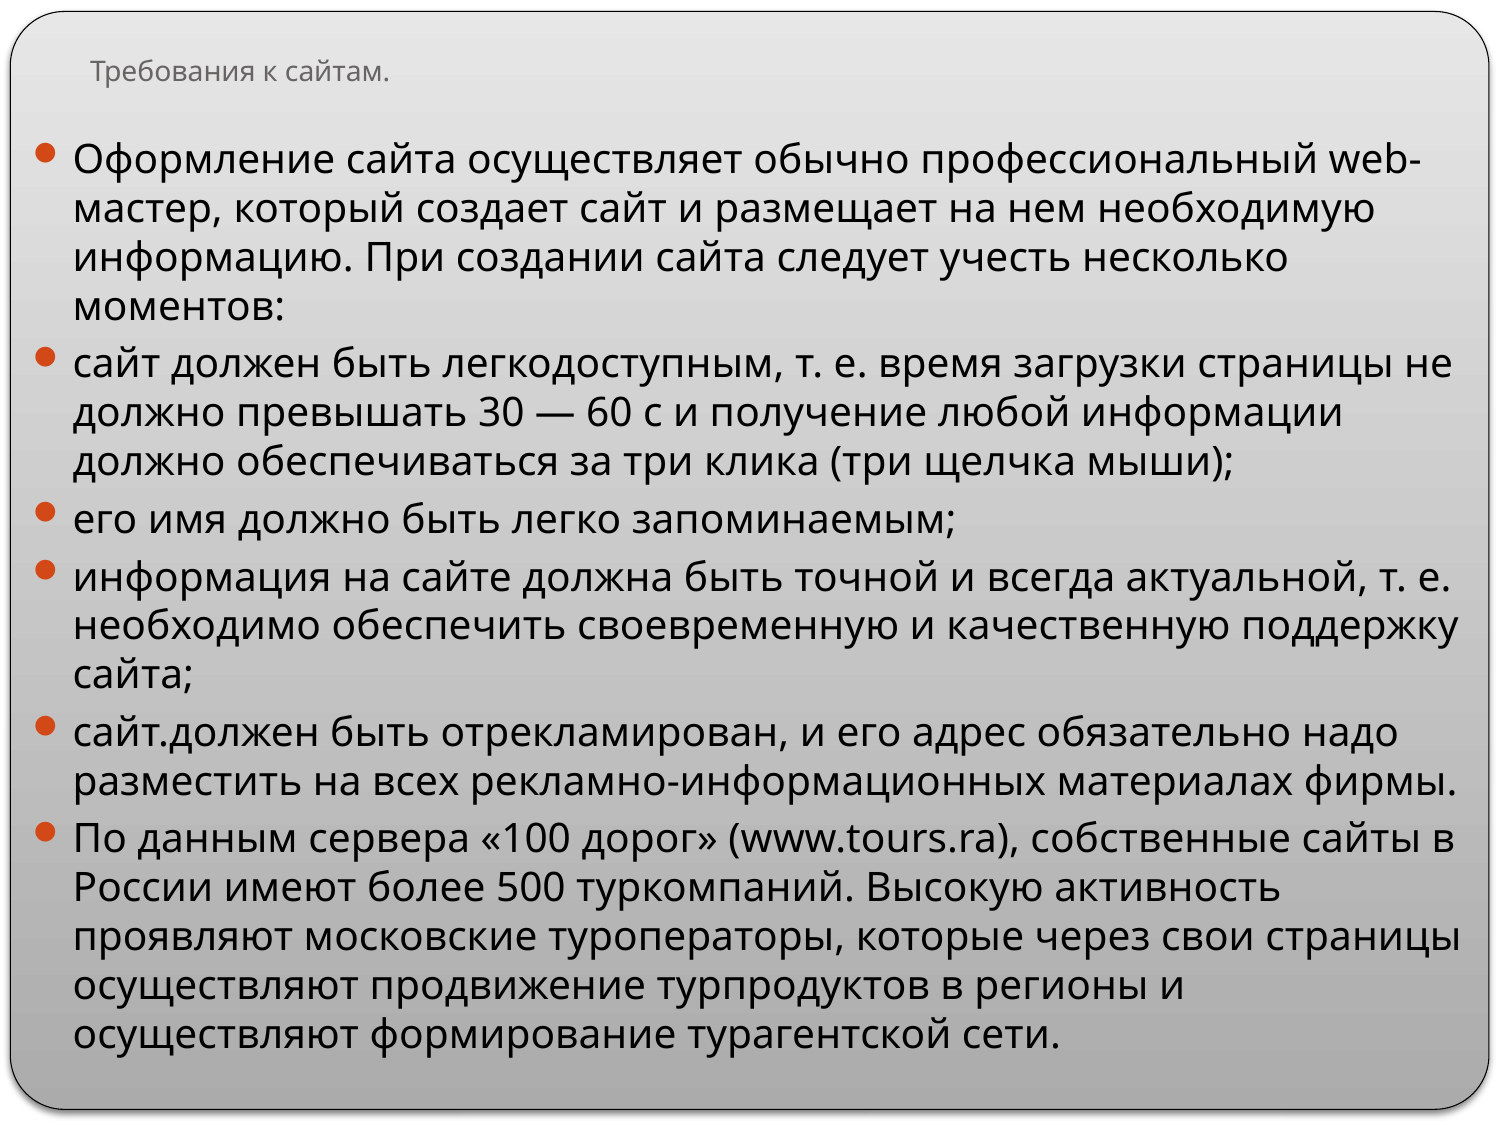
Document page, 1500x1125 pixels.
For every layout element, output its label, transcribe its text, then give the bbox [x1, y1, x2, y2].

list Оформление сайта осуществляет обычно профессиональный web-мастер, который создает сайт и размещает на нем необходимую информацию. При создании сайта следует учесть несколько моментов: сайт должен быть легкодоступным, т. е. время загрузки страницы не должно превышать 30 — 60 с и получение любой информации должно обеспечиваться за три клика (три щелчка мыши); его имя должно быть легко запоминаемым; информация на сайте должна быть точной и всегда актуальной, т. е. необходимо обеспечить своевременную и качественную поддержку сайта; сайт.должен быть отрекламирован, и его адрес обязательно надо разместить на всех рекламно-информационных материалах фирмы. По данным сервера «100 дорог» (www.tours.ra), собственные сайты в России имеют более 500 туркомпаний. Высокую активность проявляют московские туроператоры, которые через свои страницы осуществляют продвижение турпродуктов в регионы и осуществляют формирование турагентской сети. [17, 125, 1483, 1106]
title Требования к сайтам. [75, 45, 1425, 102]
